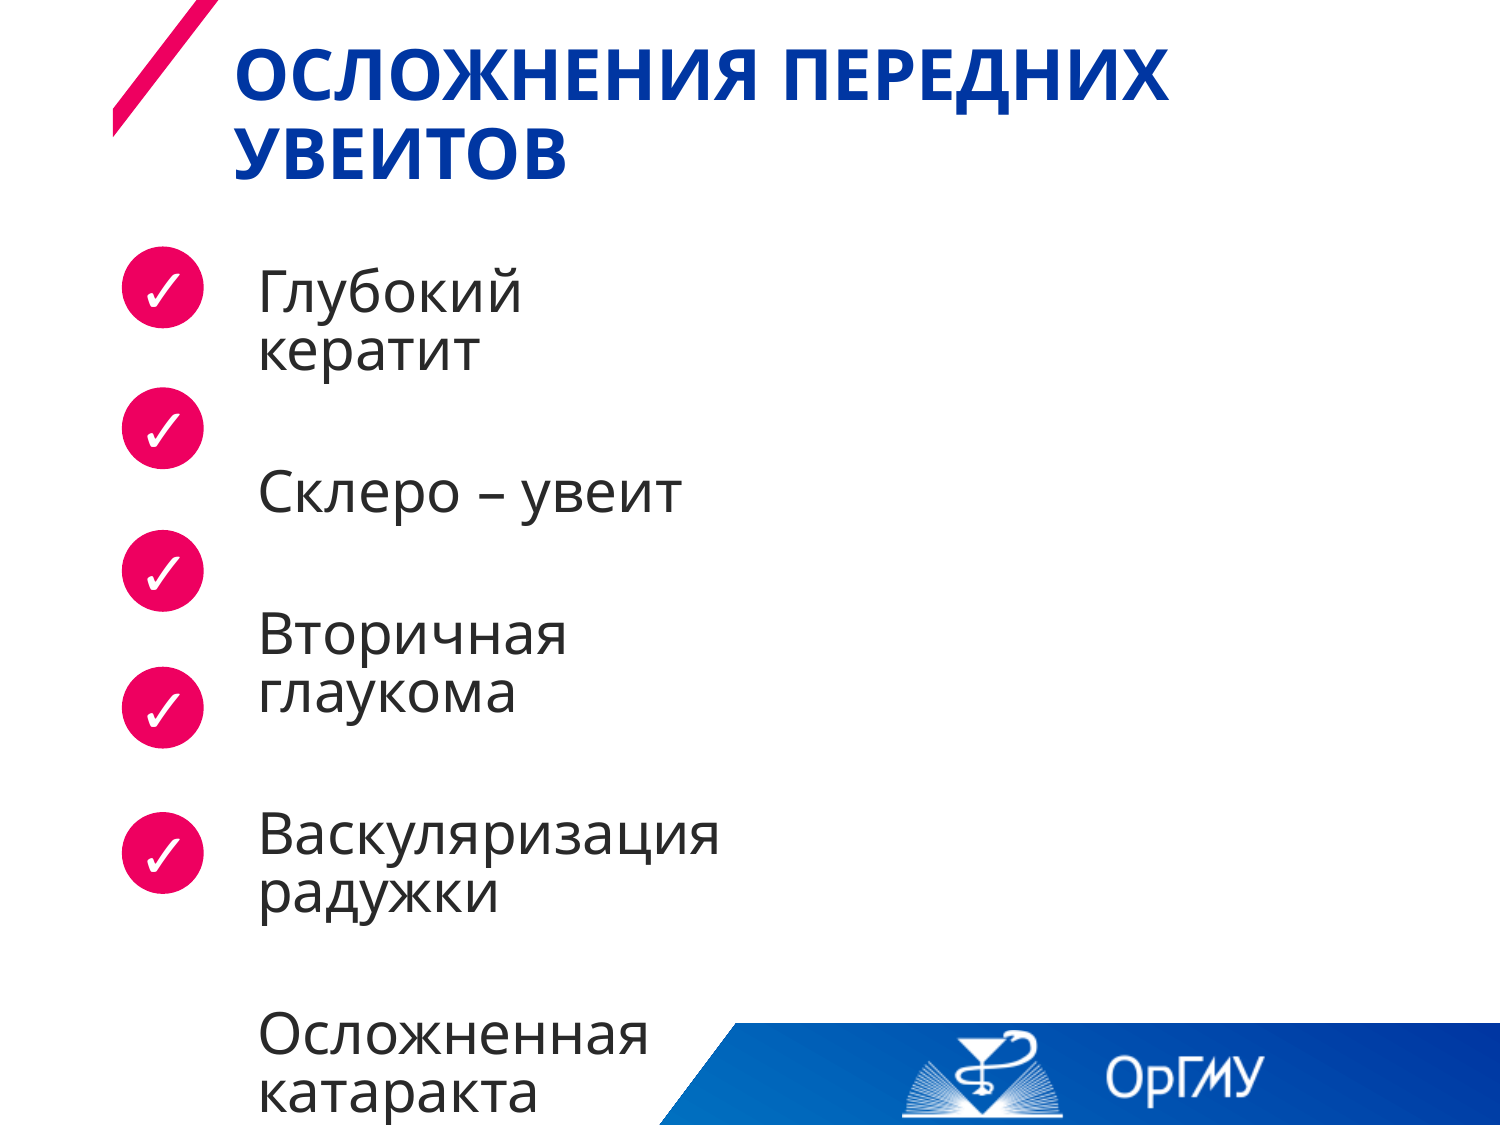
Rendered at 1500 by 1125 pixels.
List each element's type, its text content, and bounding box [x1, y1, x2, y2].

title Осложнения передних увеитов [218, 27, 1500, 111]
list Глубокий кератит Склеро – увеит Вторичная глаукома Васкуляризация радужки Осложненная катаракта [242, 258, 761, 881]
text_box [123, 813, 202, 893]
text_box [123, 389, 202, 468]
picture [902, 1030, 1412, 1121]
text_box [123, 531, 202, 610]
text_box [123, 668, 202, 747]
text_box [123, 248, 202, 327]
